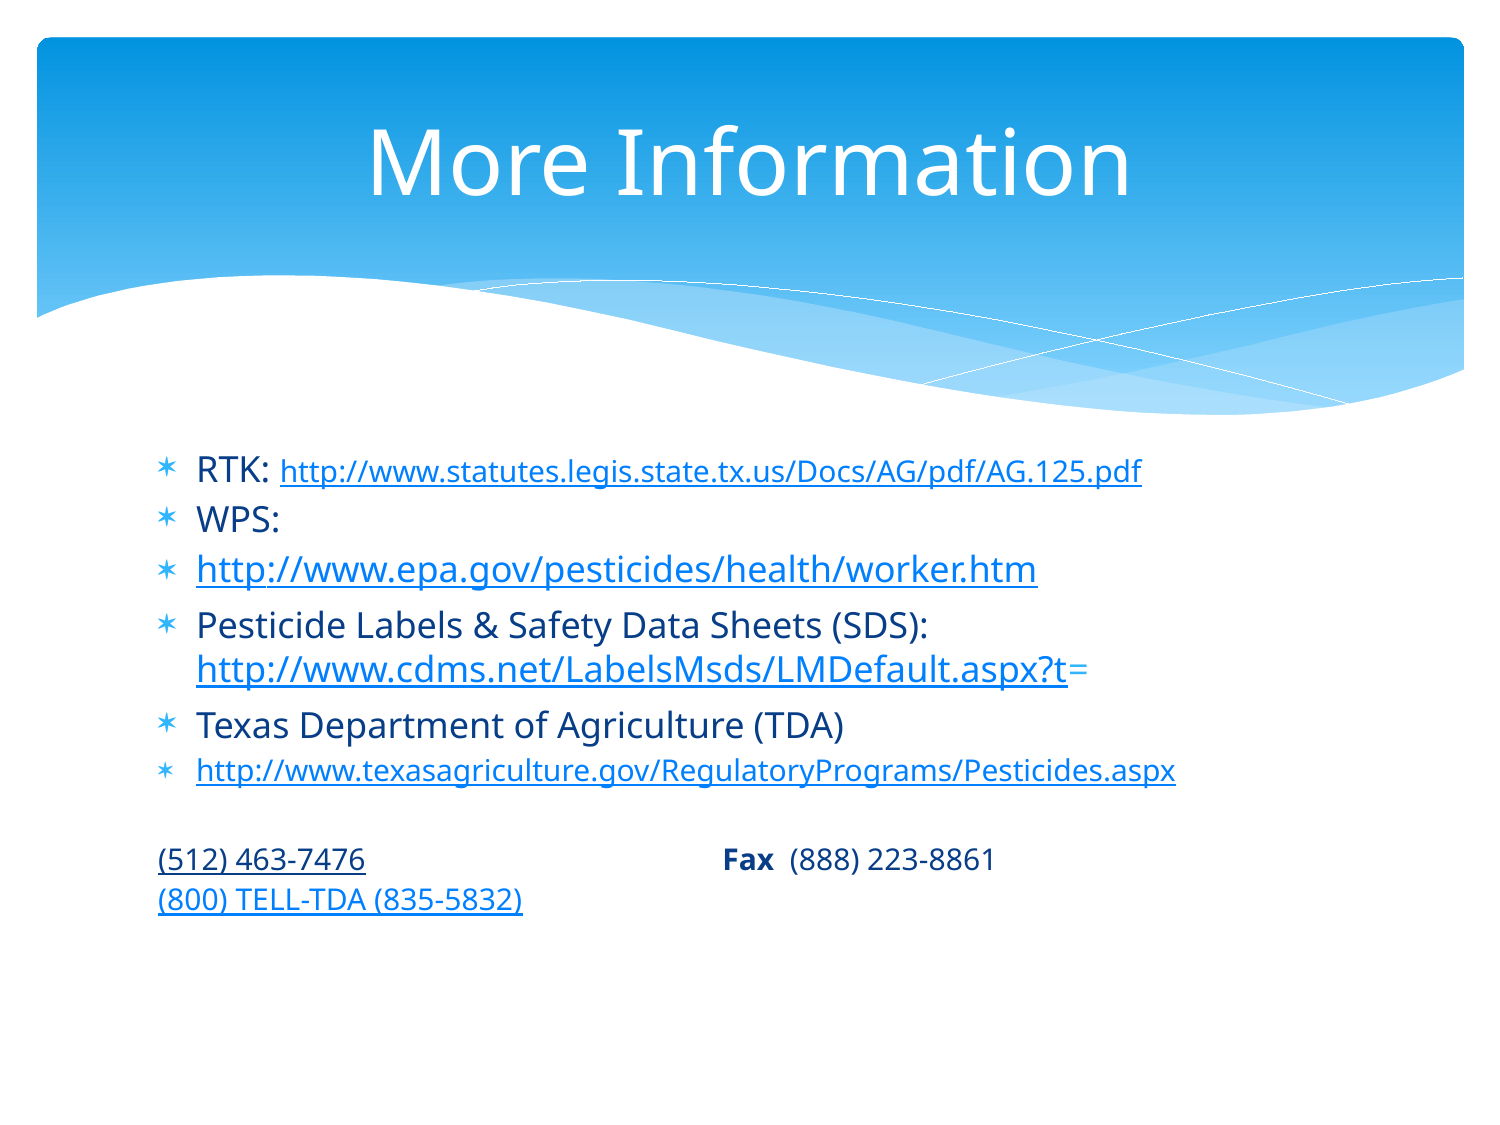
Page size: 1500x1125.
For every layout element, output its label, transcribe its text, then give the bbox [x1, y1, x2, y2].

list RTK: http://www.statutes.legis.state.tx.us/Docs/AG/pdf/AG.125.pdf WPS: http://www.epa.gov/pesticides/health/worker.htm Pesticide Labels & Safety Data Sheets (SDS): http://www.cdms.net/LabelsMsds/LMDefault.aspx?t= Texas Department of Agriculture (TDA) http://www.texasagriculture.gov/RegulatoryPrograms/Pesticides.aspx (512) 463-7476 Fax (888) 223-8861 (800) TELL-TDA (835-5832) [143, 438, 1359, 1005]
title More Information [75, 55, 1425, 261]
